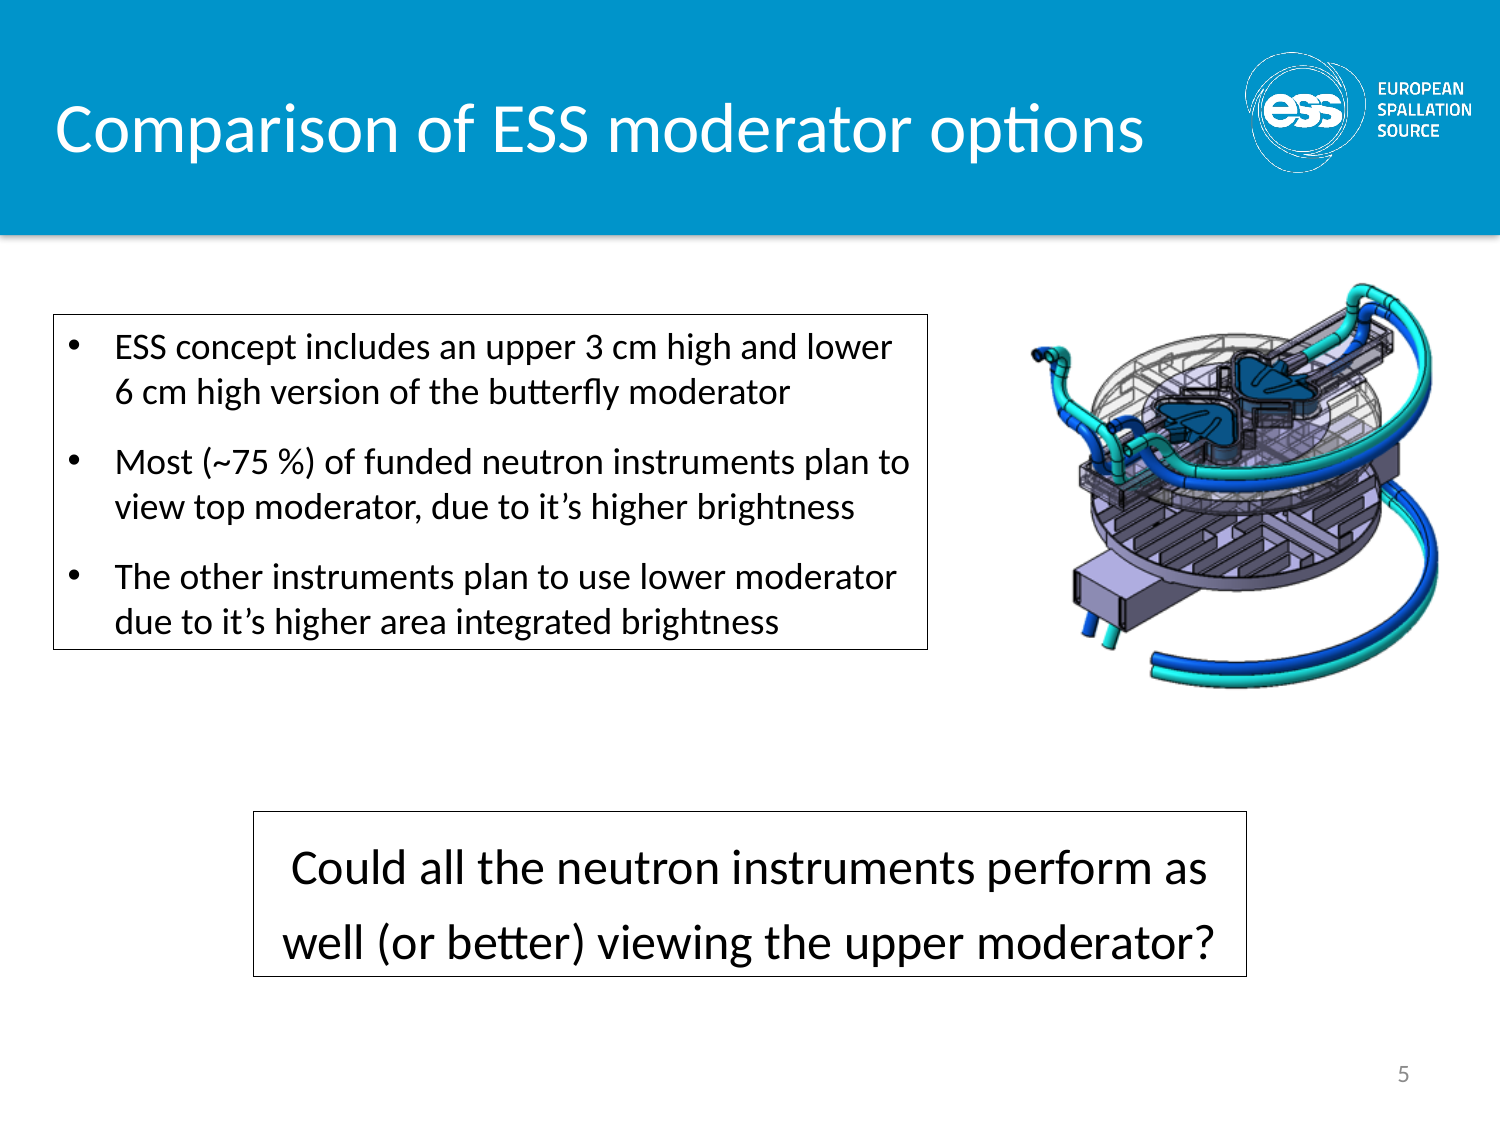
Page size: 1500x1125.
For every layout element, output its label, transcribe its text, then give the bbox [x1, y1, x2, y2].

picture [1409, 104, 1415, 115]
picture [1432, 125, 1438, 136]
picture [1422, 125, 1428, 134]
picture [1264, 94, 1342, 127]
text_box ESS concept includes an upper 3 cm high and lower 6 cm high version of the butterfly moderator Most (~75 %) of funded neutron instruments plan to view top moderator, due to it’s higher brightness The other instruments plan to use lower moderator due to it’s higher area integrated brightness [53, 314, 928, 650]
picture [1436, 104, 1444, 115]
picture [993, 255, 1471, 710]
picture [1398, 109, 1406, 115]
picture [1443, 86, 1450, 93]
picture [1389, 104, 1393, 115]
picture [1454, 83, 1458, 94]
picture [1418, 104, 1423, 115]
picture [1379, 83, 1385, 94]
picture [1400, 83, 1407, 94]
title Comparison of ESS moderator options [41, 30, 1188, 219]
picture [1423, 83, 1430, 94]
slide_number 5 [1074, 1042, 1425, 1103]
text_box Could all the neutron instruments perform as well (or better) viewing the upper moderator? [253, 811, 1247, 977]
